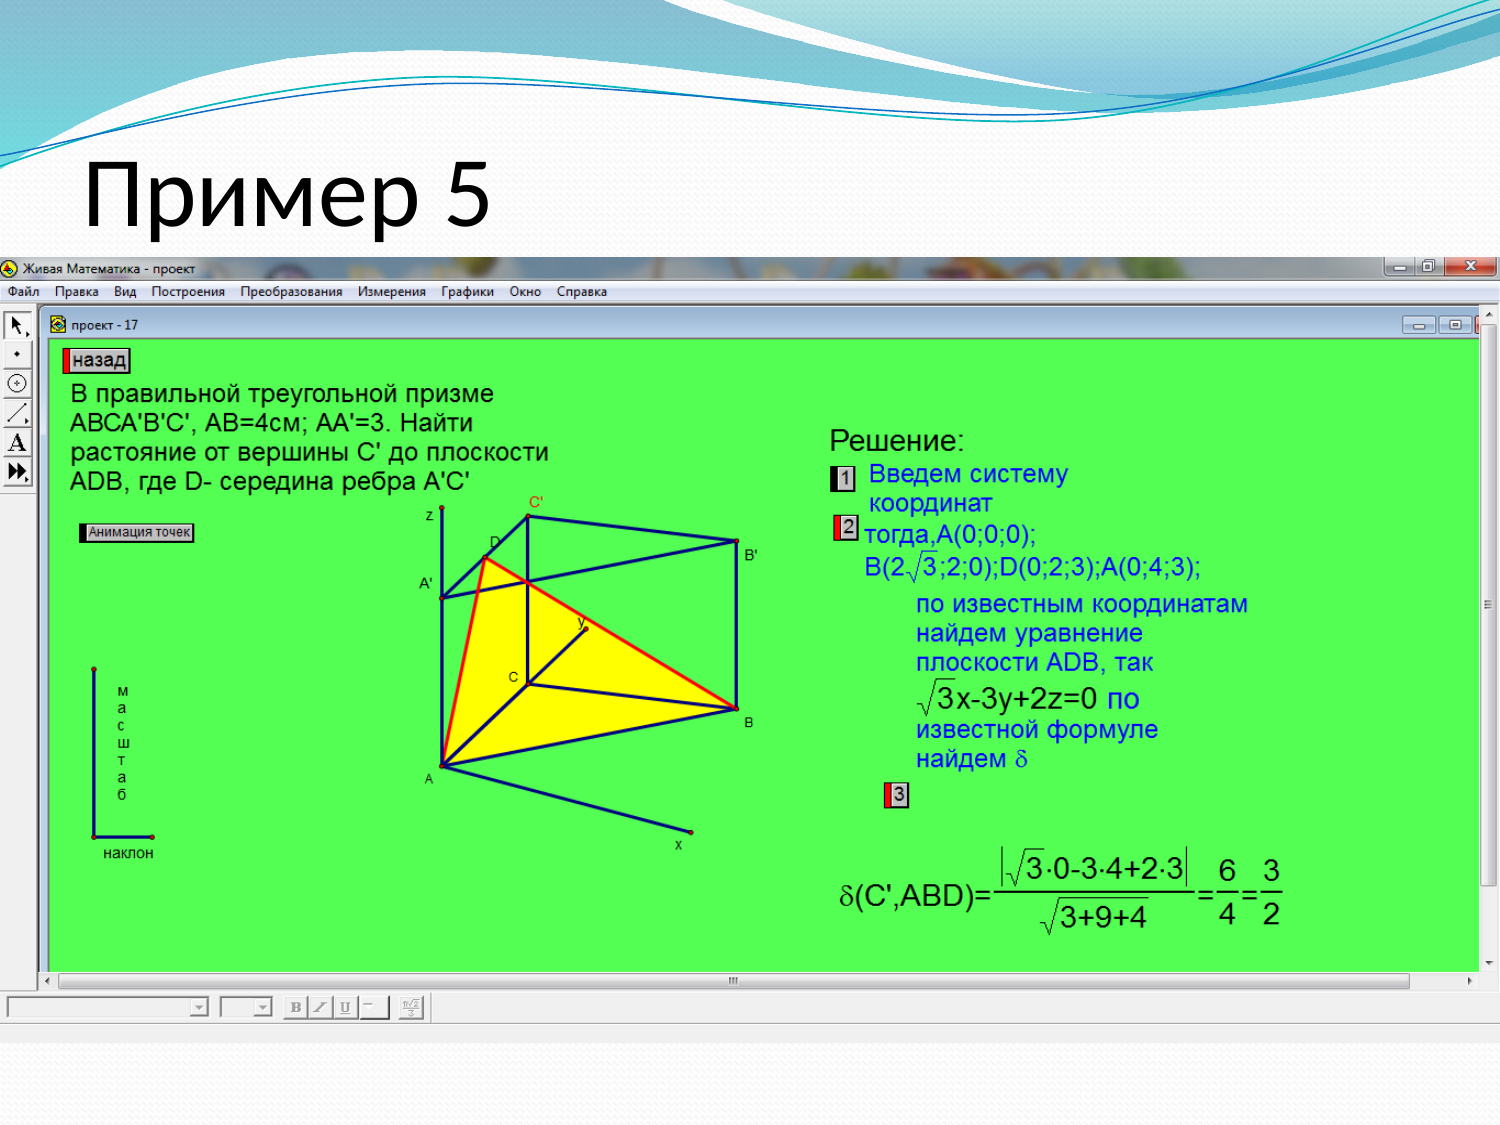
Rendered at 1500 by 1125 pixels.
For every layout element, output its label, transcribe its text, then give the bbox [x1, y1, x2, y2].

picture [0, 257, 1500, 1044]
title Пример 5 [82, 58, 1432, 247]
